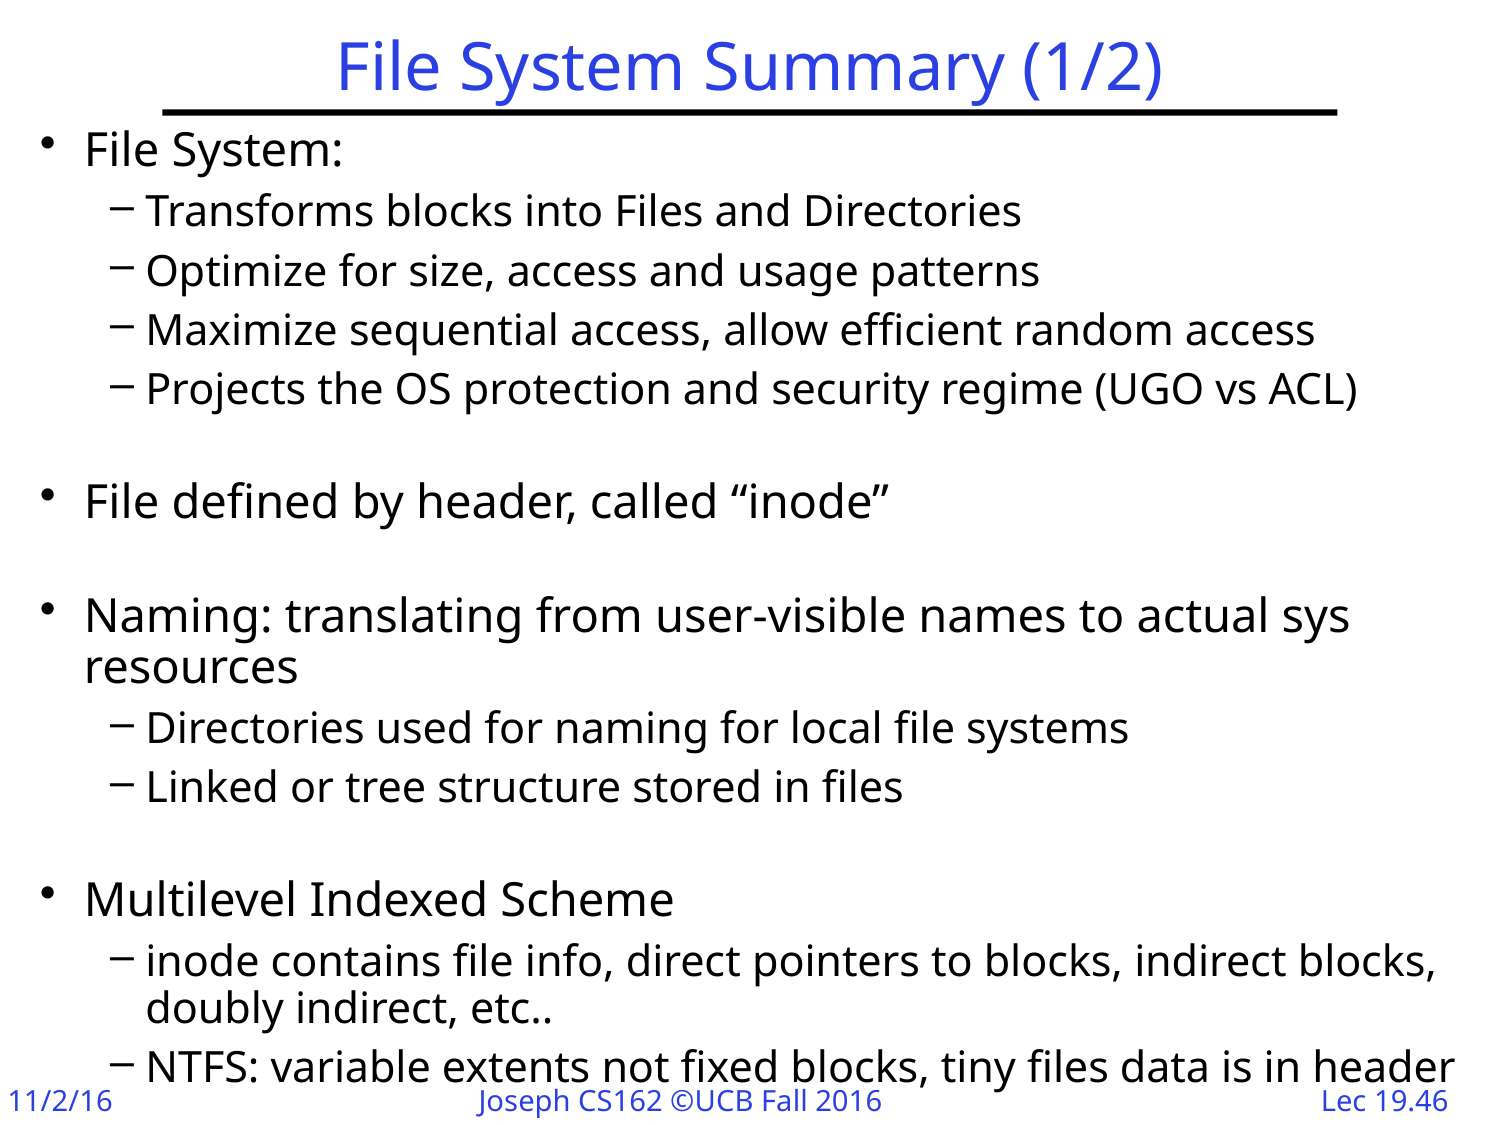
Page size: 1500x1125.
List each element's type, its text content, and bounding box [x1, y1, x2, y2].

list File System: Transforms blocks into Files and Directories Optimize for size, access and usage patterns Maximize sequential access, allow efficient random access Projects the OS protection and security regime (UGO vs ACL) File defined by header, called “inode” Naming: translating from user-visible names to actual sys resources Directories used for naming for local file systems Linked or tree structure stored in files Multilevel Indexed Scheme inode contains file info, direct pointers to blocks, indirect blocks, doubly indirect, etc.. NTFS: variable extents not fixed blocks, tiny files data is in header [24, 118, 1475, 1125]
title File System Summary (1/2) [162, 24, 1338, 113]
